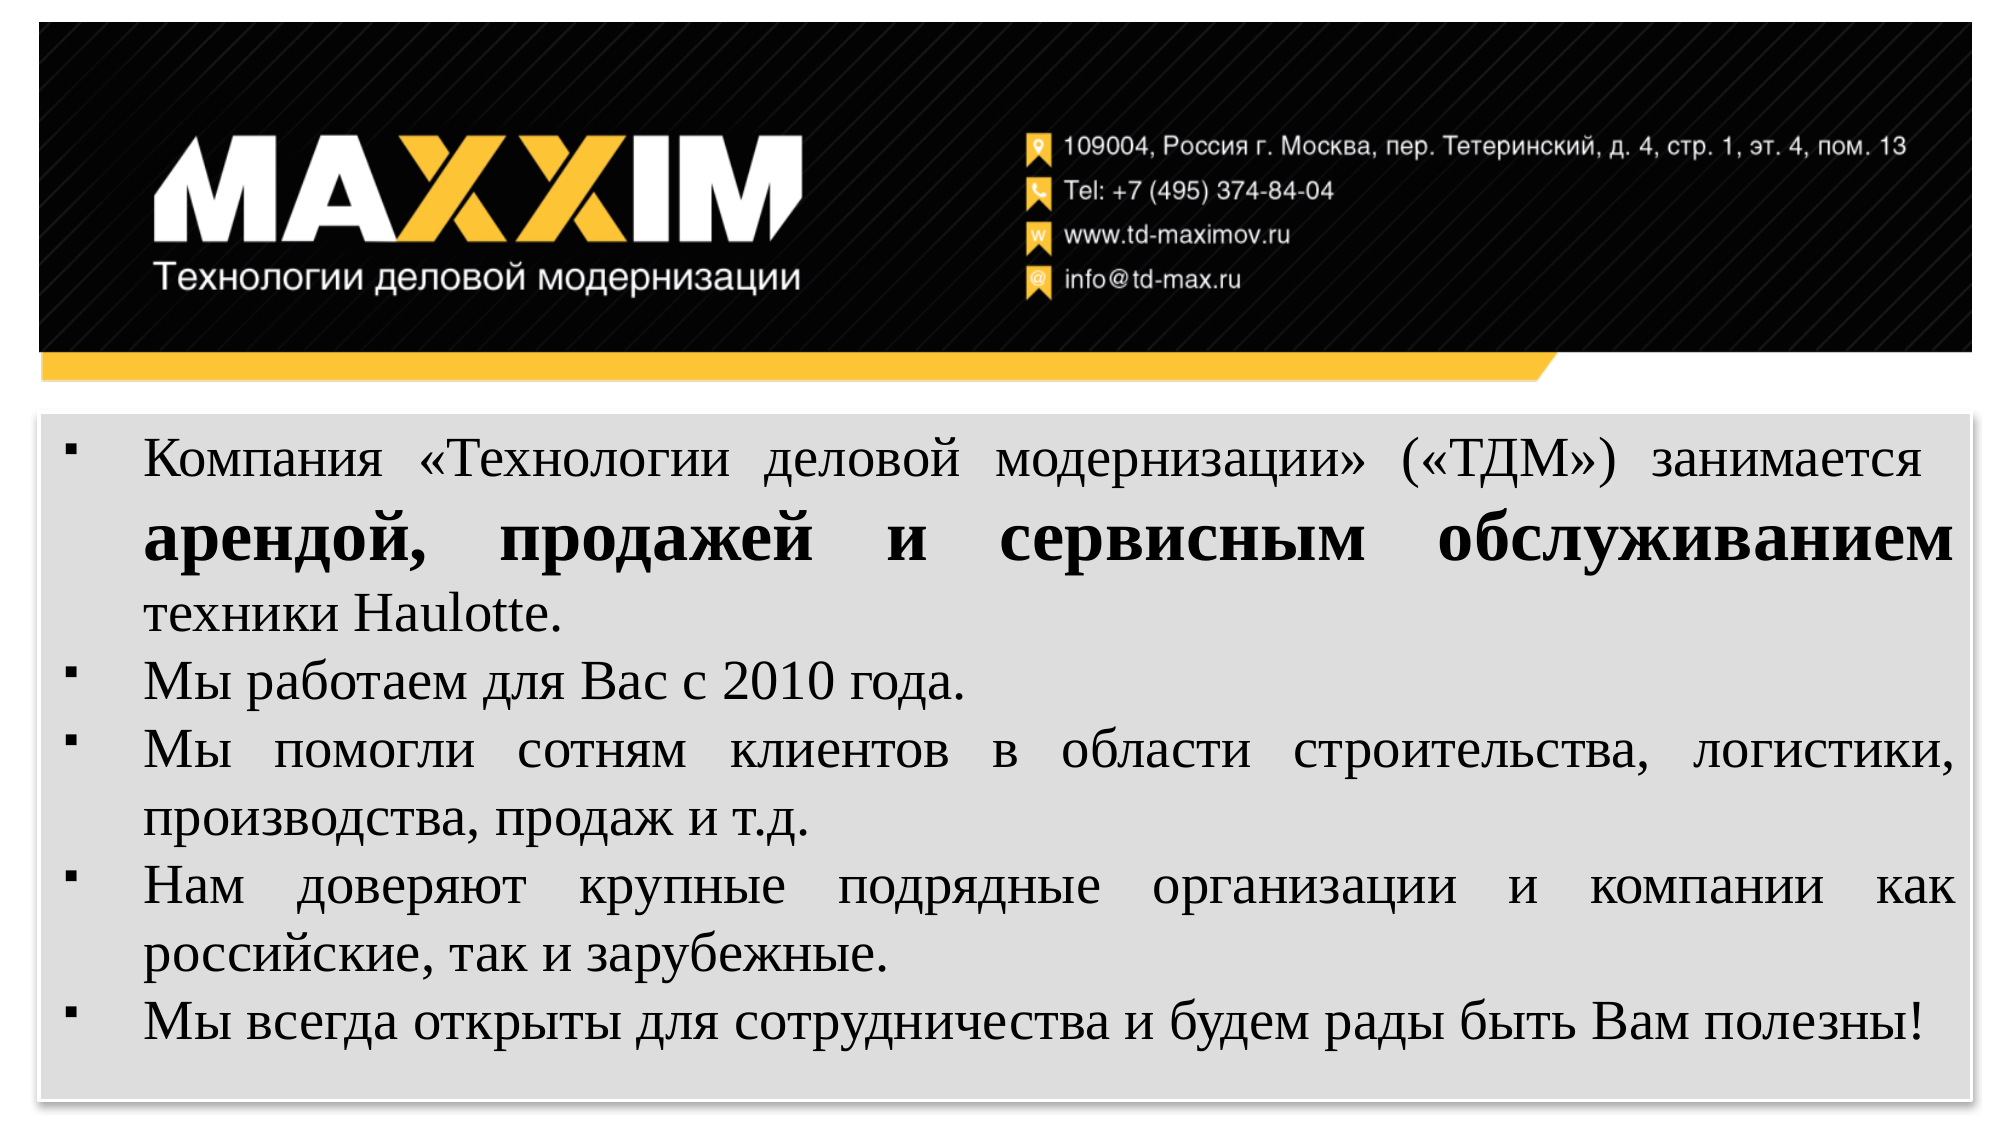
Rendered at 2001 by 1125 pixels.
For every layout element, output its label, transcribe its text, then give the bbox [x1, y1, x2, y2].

picture [39, 22, 1972, 387]
text_box Компания «Технологии деловой модернизации» («ТДМ») занимается арендой, продажей и сервисным обслуживанием техники Haulotte. Мы работаем для Вас с 2010 года. Мы помогли сотням клиентов в области строительства, логистики, производства, продаж и т.д. Нам доверяют крупные подрядные организации и компании как российские, так и зарубежные. Мы всегда открыты для сотрудничества и будем рады быть Вам полезны! [39, 411, 1972, 1101]
